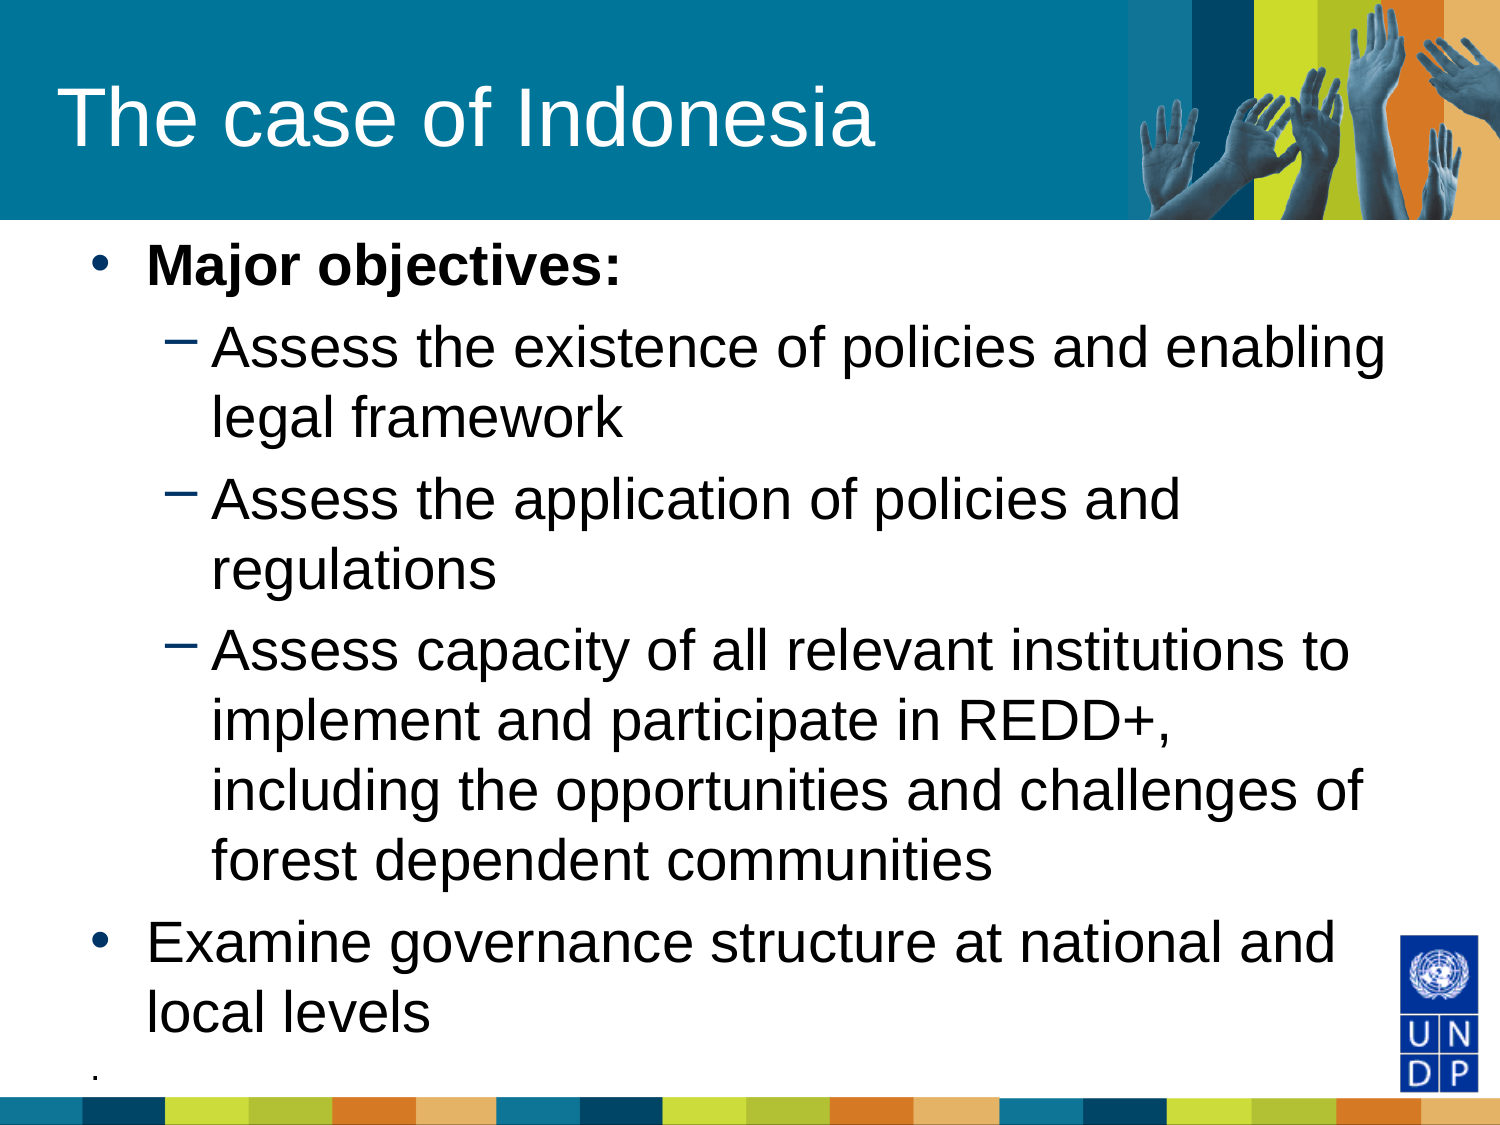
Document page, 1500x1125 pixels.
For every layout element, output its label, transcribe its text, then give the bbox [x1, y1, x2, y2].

list Major objectives: Assess the existence of policies and enabling legal framework Assess the application of policies and regulations Assess capacity of all relevant institutions to implement and participate in REDD+, including the opportunities and challenges of forest dependent communities Examine governance structure at national and local levels . [75, 219, 1425, 1094]
picture [0, 1096, 1500, 1125]
title The case of Indonesia [41, 19, 1095, 207]
picture [1425, 934, 1480, 1094]
